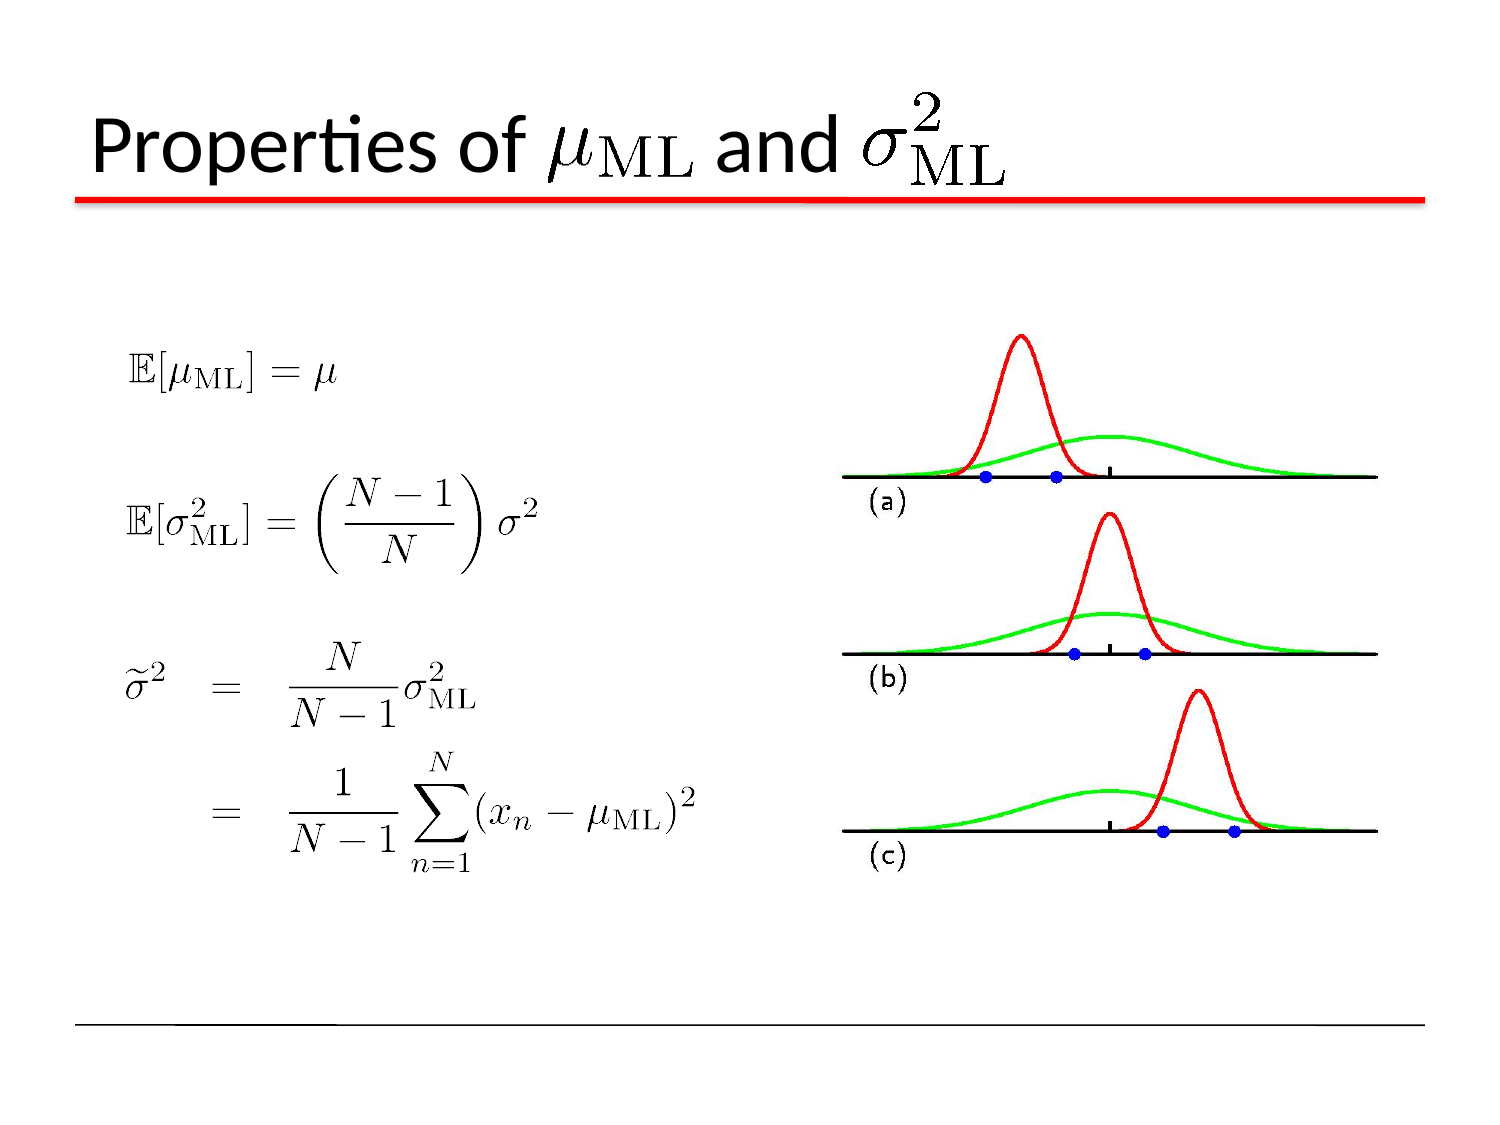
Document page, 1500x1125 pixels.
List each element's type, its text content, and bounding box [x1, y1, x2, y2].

picture [125, 470, 539, 576]
picture [125, 349, 339, 397]
picture [541, 124, 701, 184]
picture [854, 91, 1013, 192]
title Properties of and [75, 45, 1425, 233]
picture [124, 638, 697, 873]
picture [837, 333, 1379, 876]
